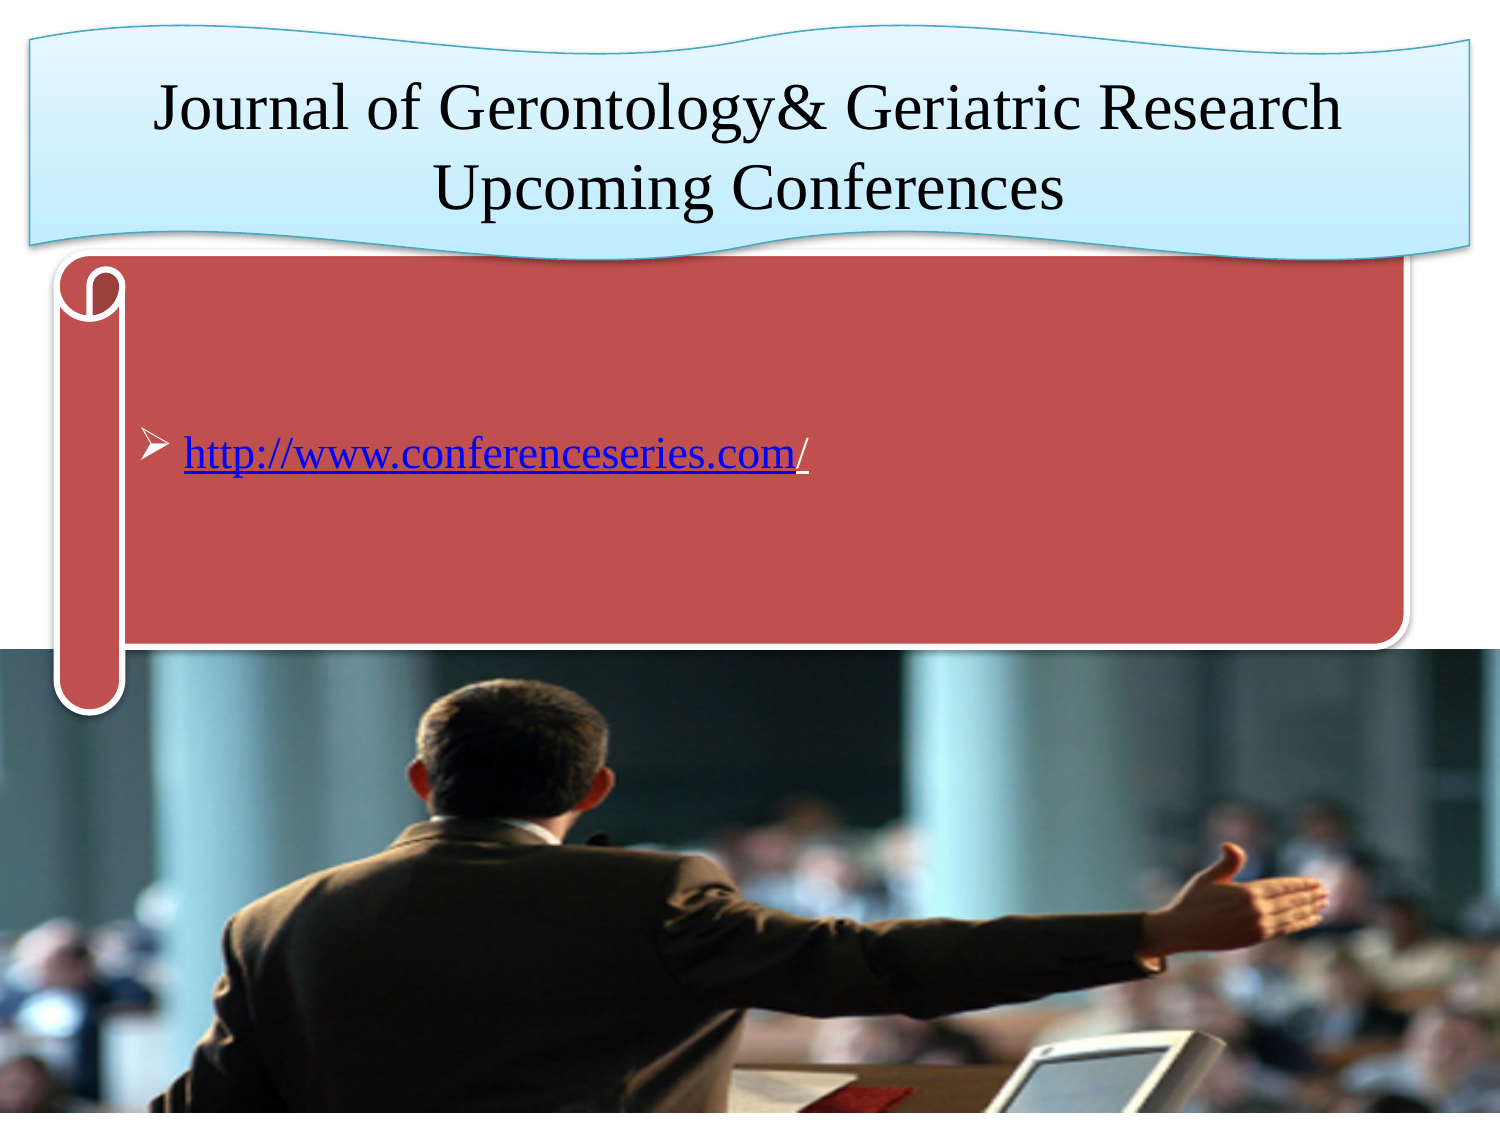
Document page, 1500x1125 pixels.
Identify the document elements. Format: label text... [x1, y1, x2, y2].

text_box http://www.conferenceseries.com/ [53, 249, 1410, 648]
picture [0, 649, 1500, 1113]
text_box Journal of Gerontology& Geriatric Research Upcoming Conferences [28, 24, 1471, 261]
